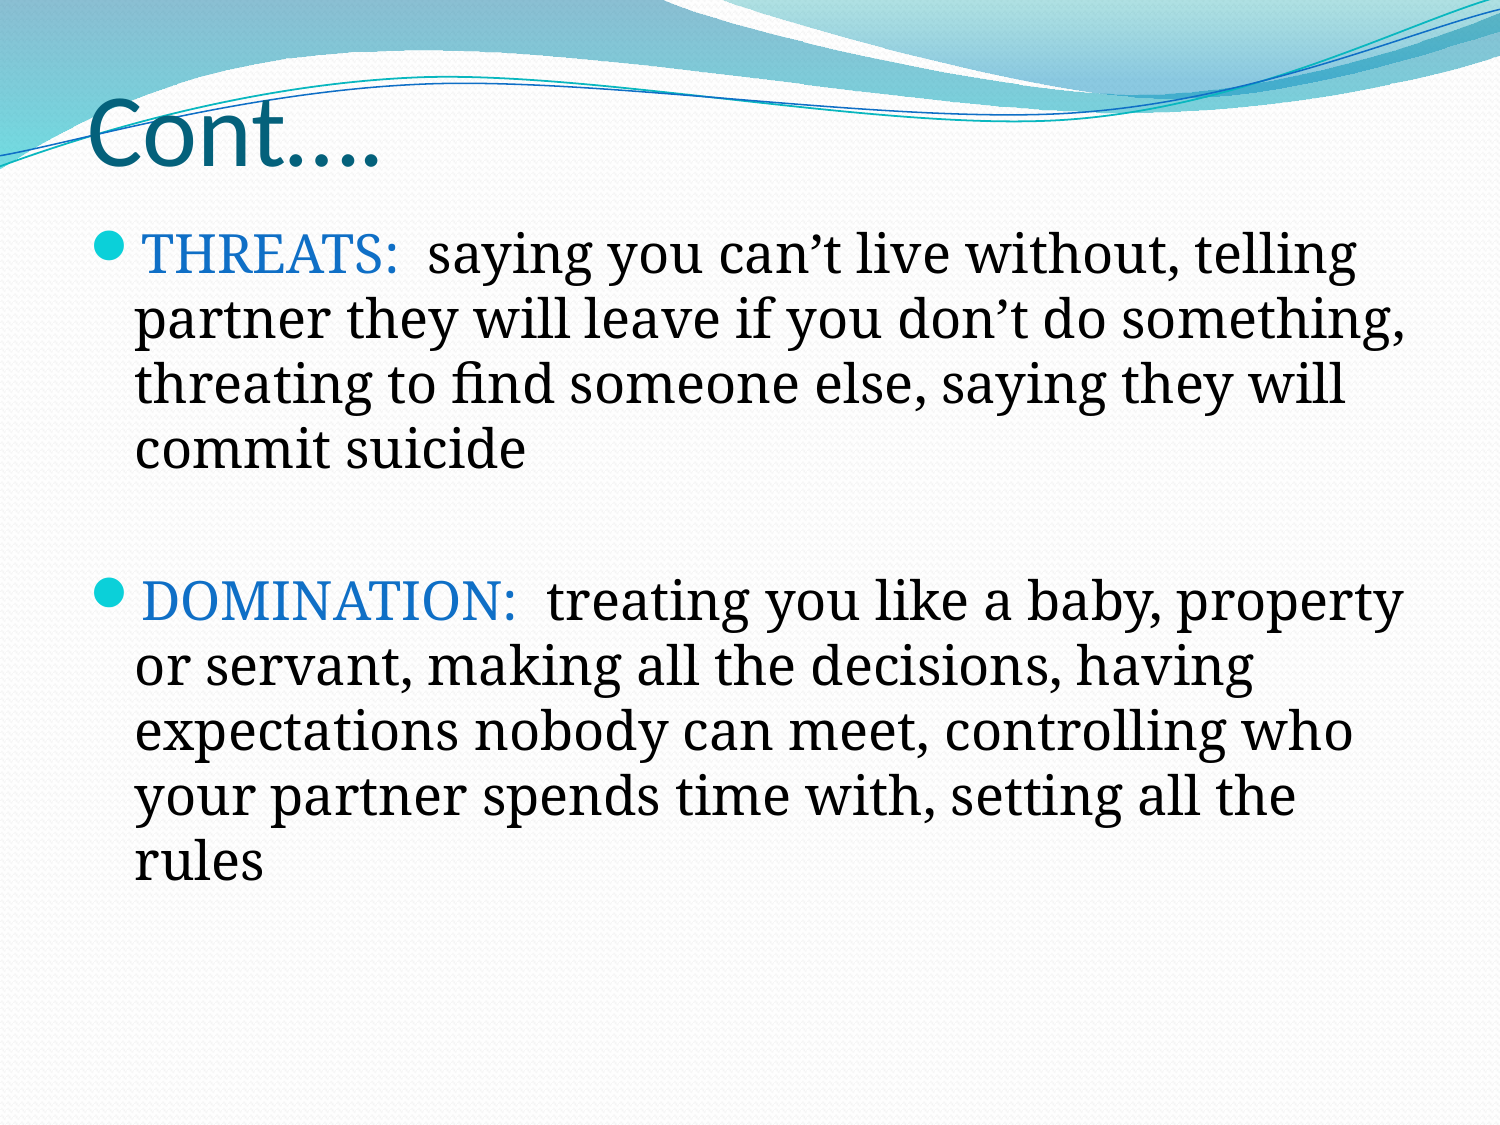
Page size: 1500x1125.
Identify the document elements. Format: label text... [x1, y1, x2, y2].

title Cont…. [87, 43, 1425, 188]
list THREATS: saying you can’t live without, telling partner they will leave if you don’t do something, threating to find someone else, saying they will commit suicide DOMINATION: treating you like a baby, property or servant, making all the decisions, having expectations nobody can meet, controlling who your partner spends time with, setting all the rules [75, 212, 1425, 1059]
